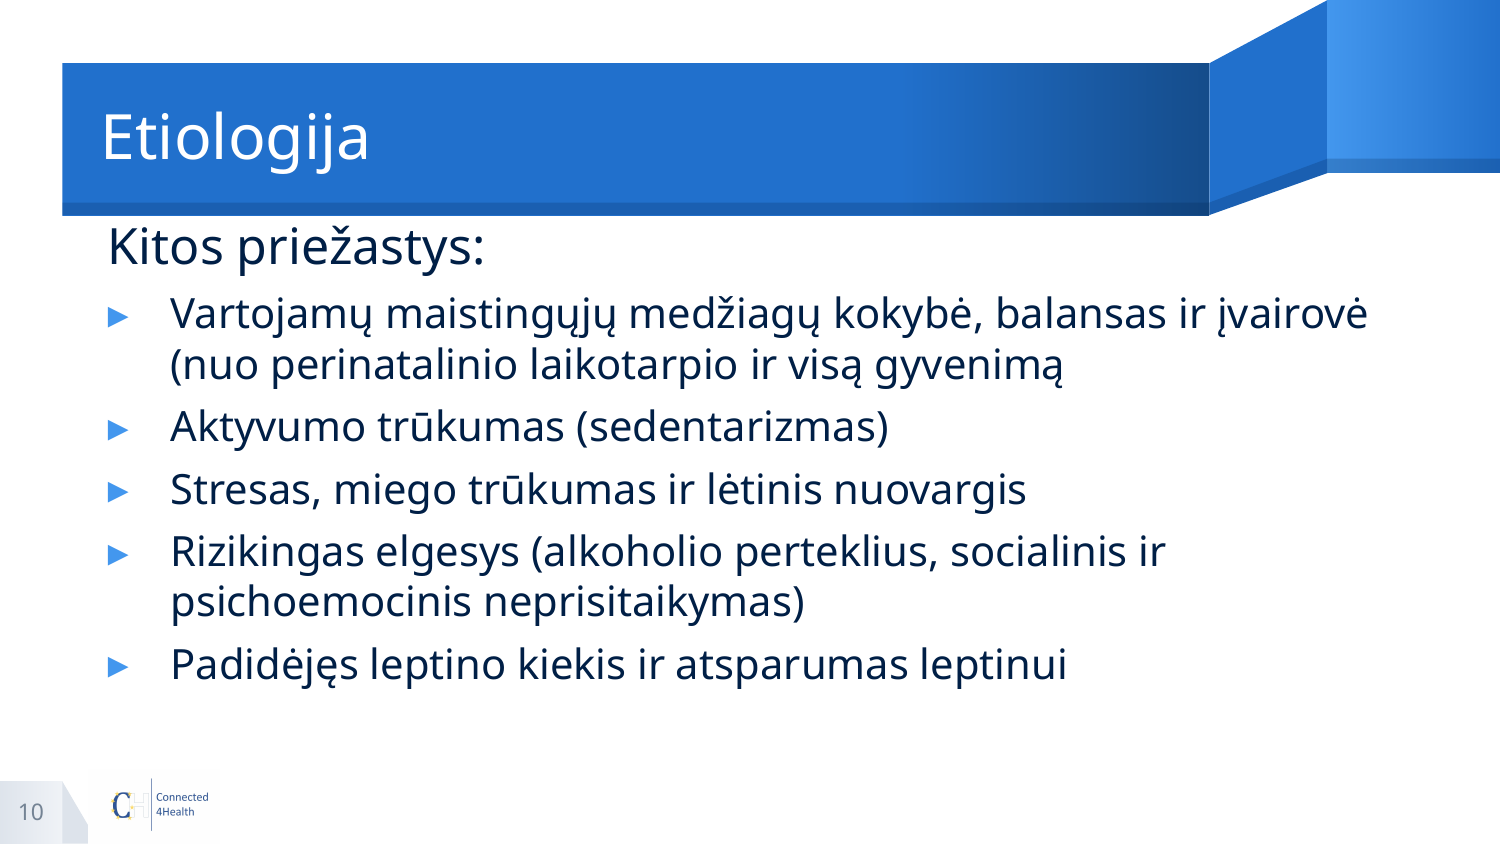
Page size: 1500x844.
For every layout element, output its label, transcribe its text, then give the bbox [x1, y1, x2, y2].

list Kitos priežastys: Vartojamų maistingųjų medžiagų kokybė, balansas ir įvairovė (nuo perinatalinio laikotarpio ir visą gyvenimą Aktyvumo trūkumas (sedentarizmas) Stresas, miego trūkumas ir lėtinis nuovargis Rizikingas elgesys (alkoholio perteklius, socialinis ir psichoemocinis neprisitaikymas) Padidėjęs leptino kiekis ir atsparumas leptinui [95, 214, 1405, 679]
picture [88, 769, 220, 844]
title Etiologija [100, 64, 1210, 214]
slide_number 10 [0, 781, 63, 844]
